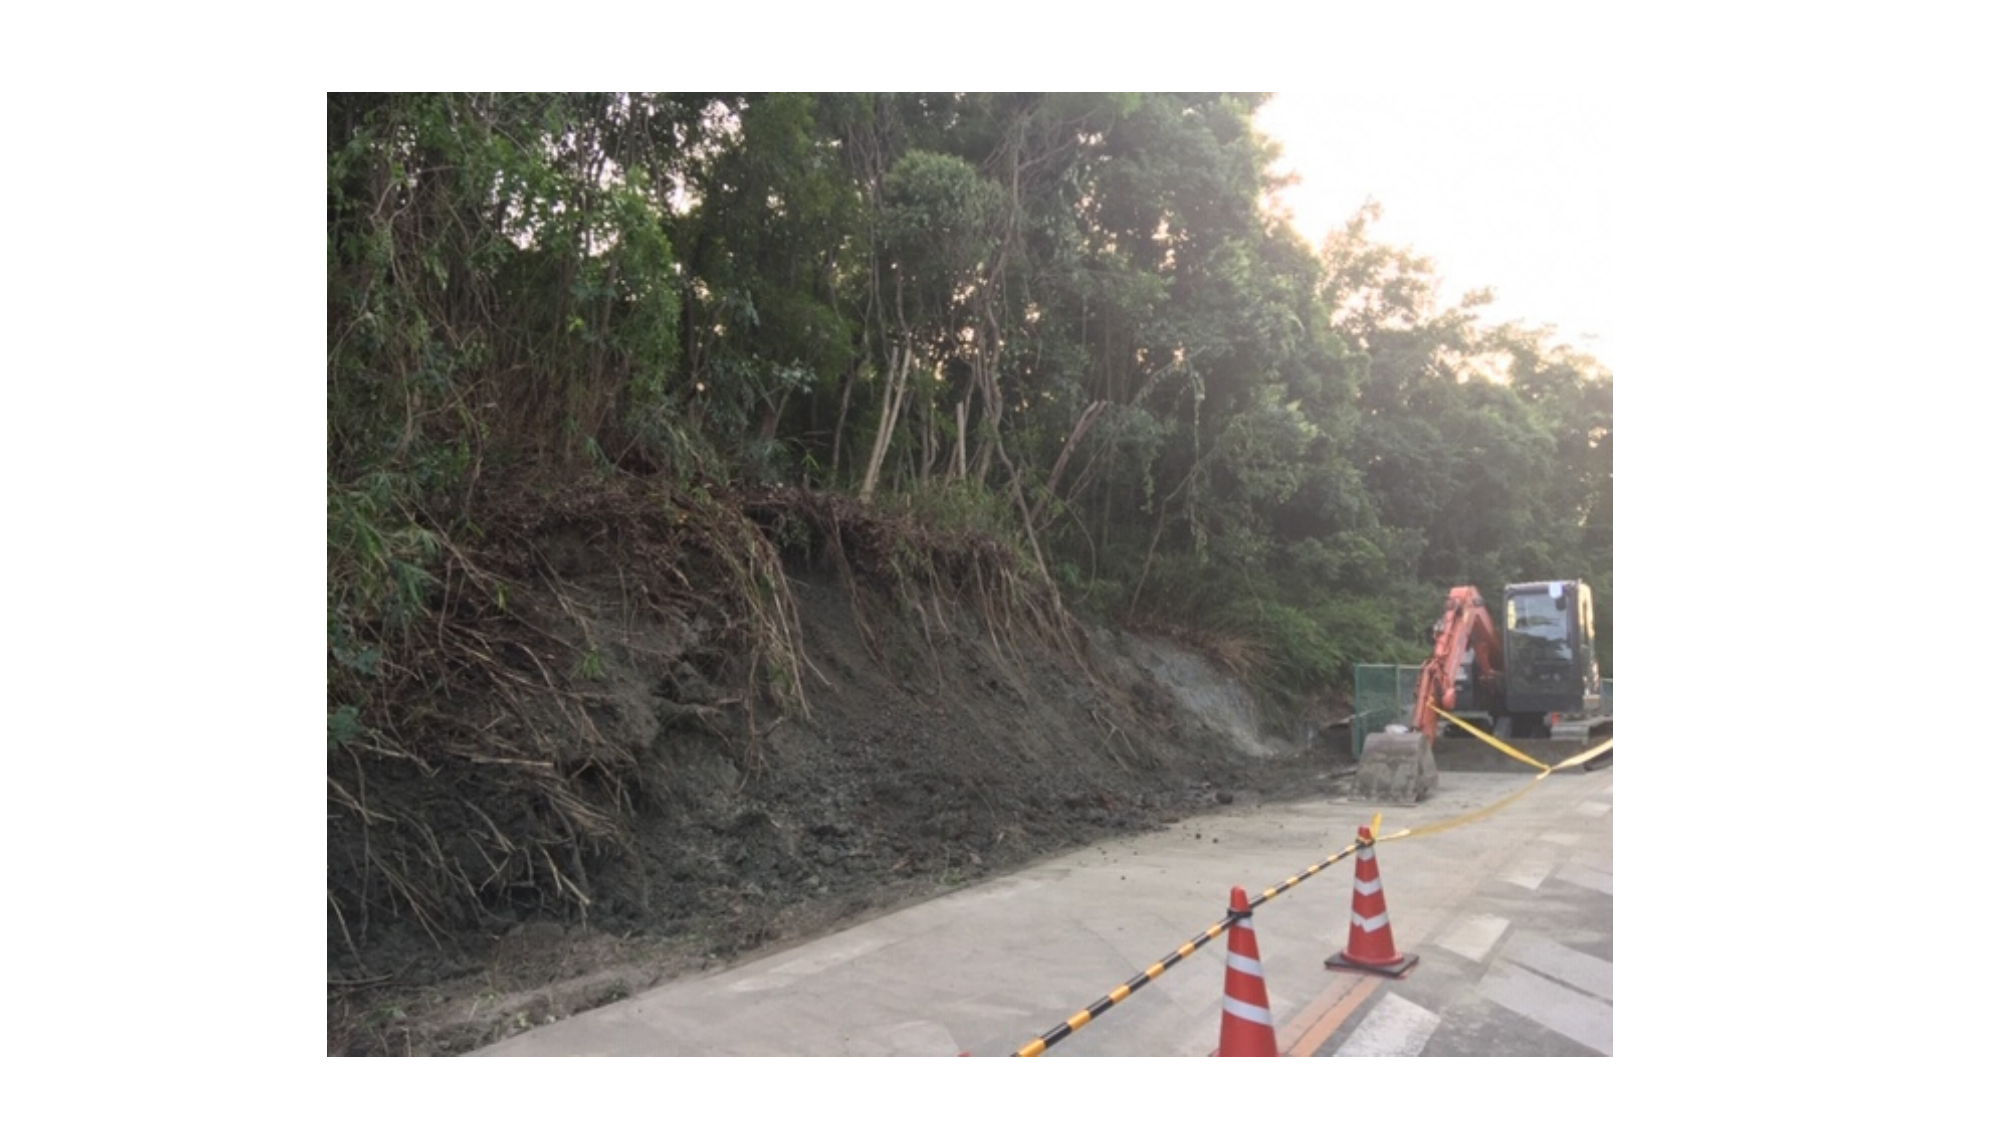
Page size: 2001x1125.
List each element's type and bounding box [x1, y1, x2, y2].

list [327, 92, 1613, 1057]
